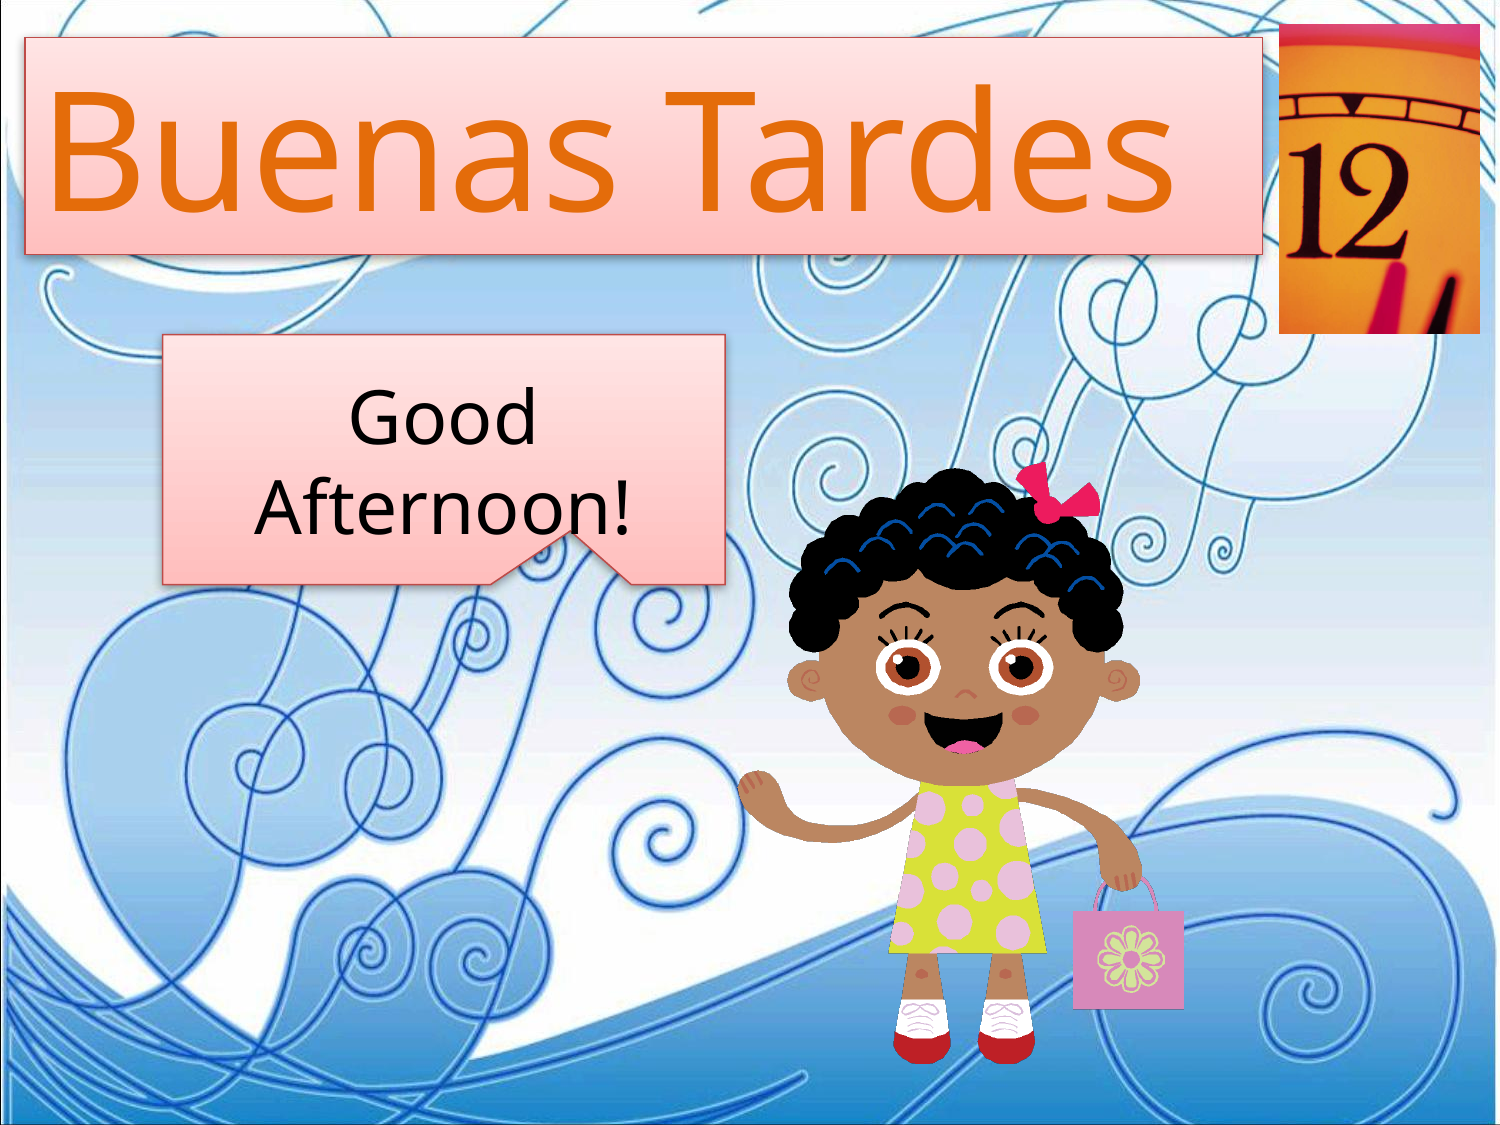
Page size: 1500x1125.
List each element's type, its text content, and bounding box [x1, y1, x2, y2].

text_box Good Afternoon! [162, 334, 726, 585]
picture [0, 0, 1500, 1125]
text_box Buenas Tardes [24, 37, 1263, 255]
